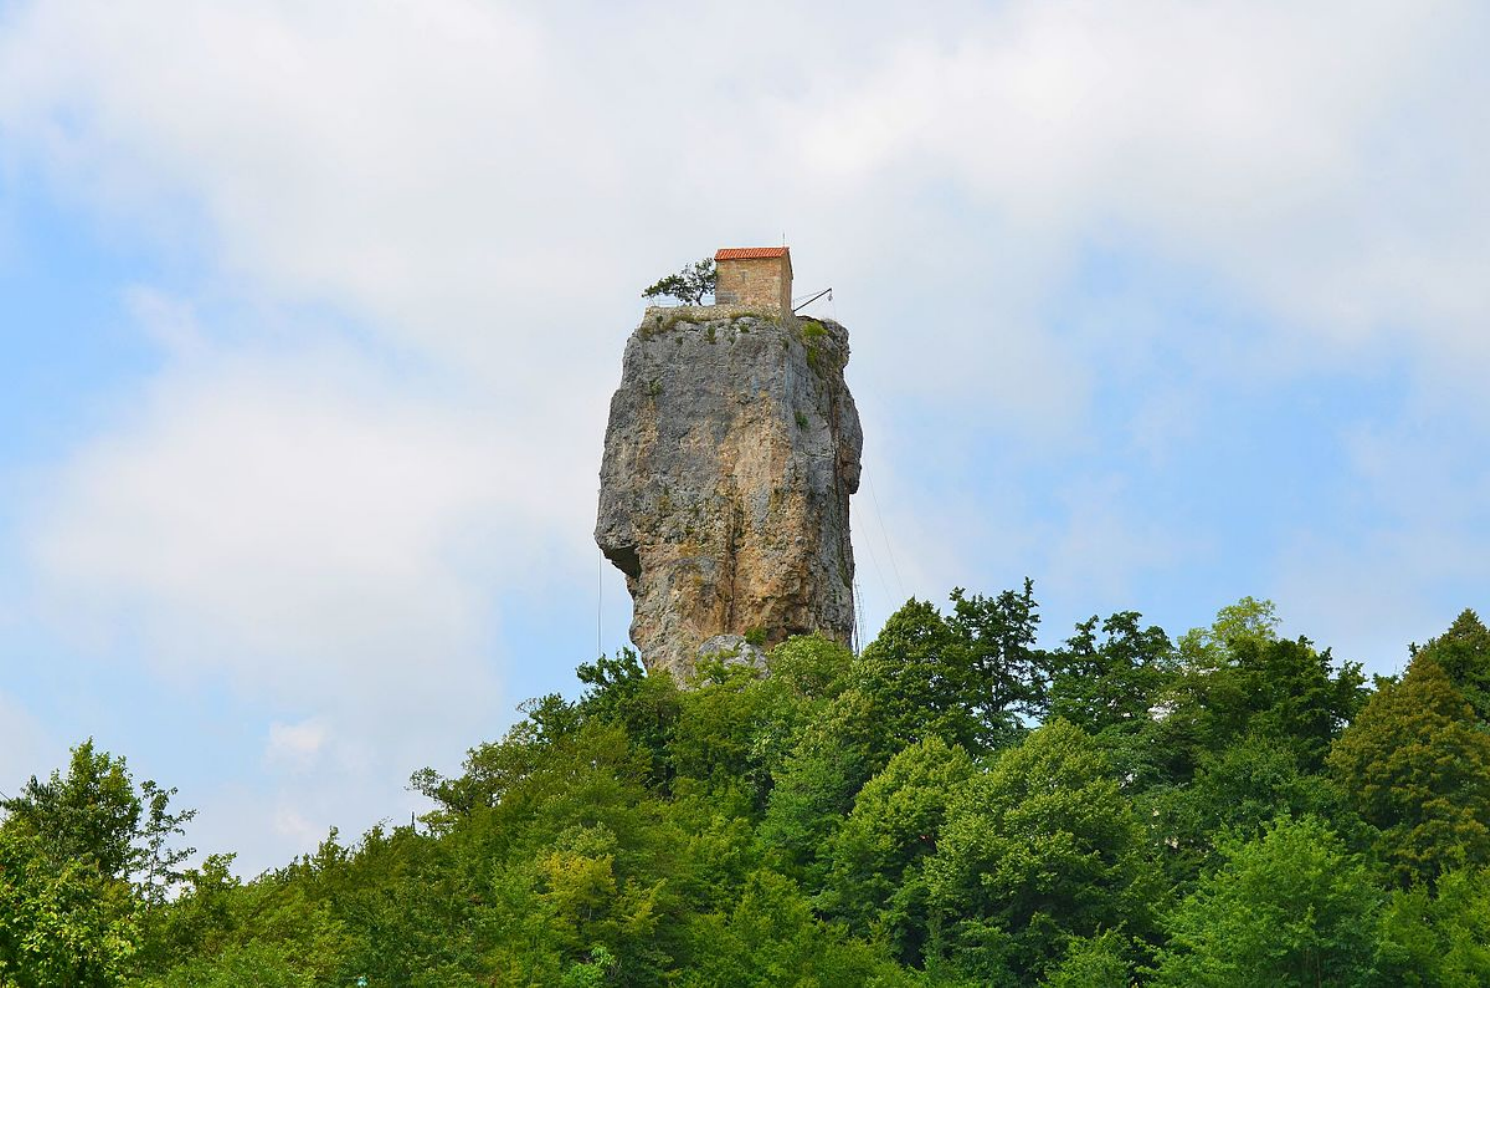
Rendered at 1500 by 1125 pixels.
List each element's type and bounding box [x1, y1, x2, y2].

picture [0, 0, 1491, 988]
